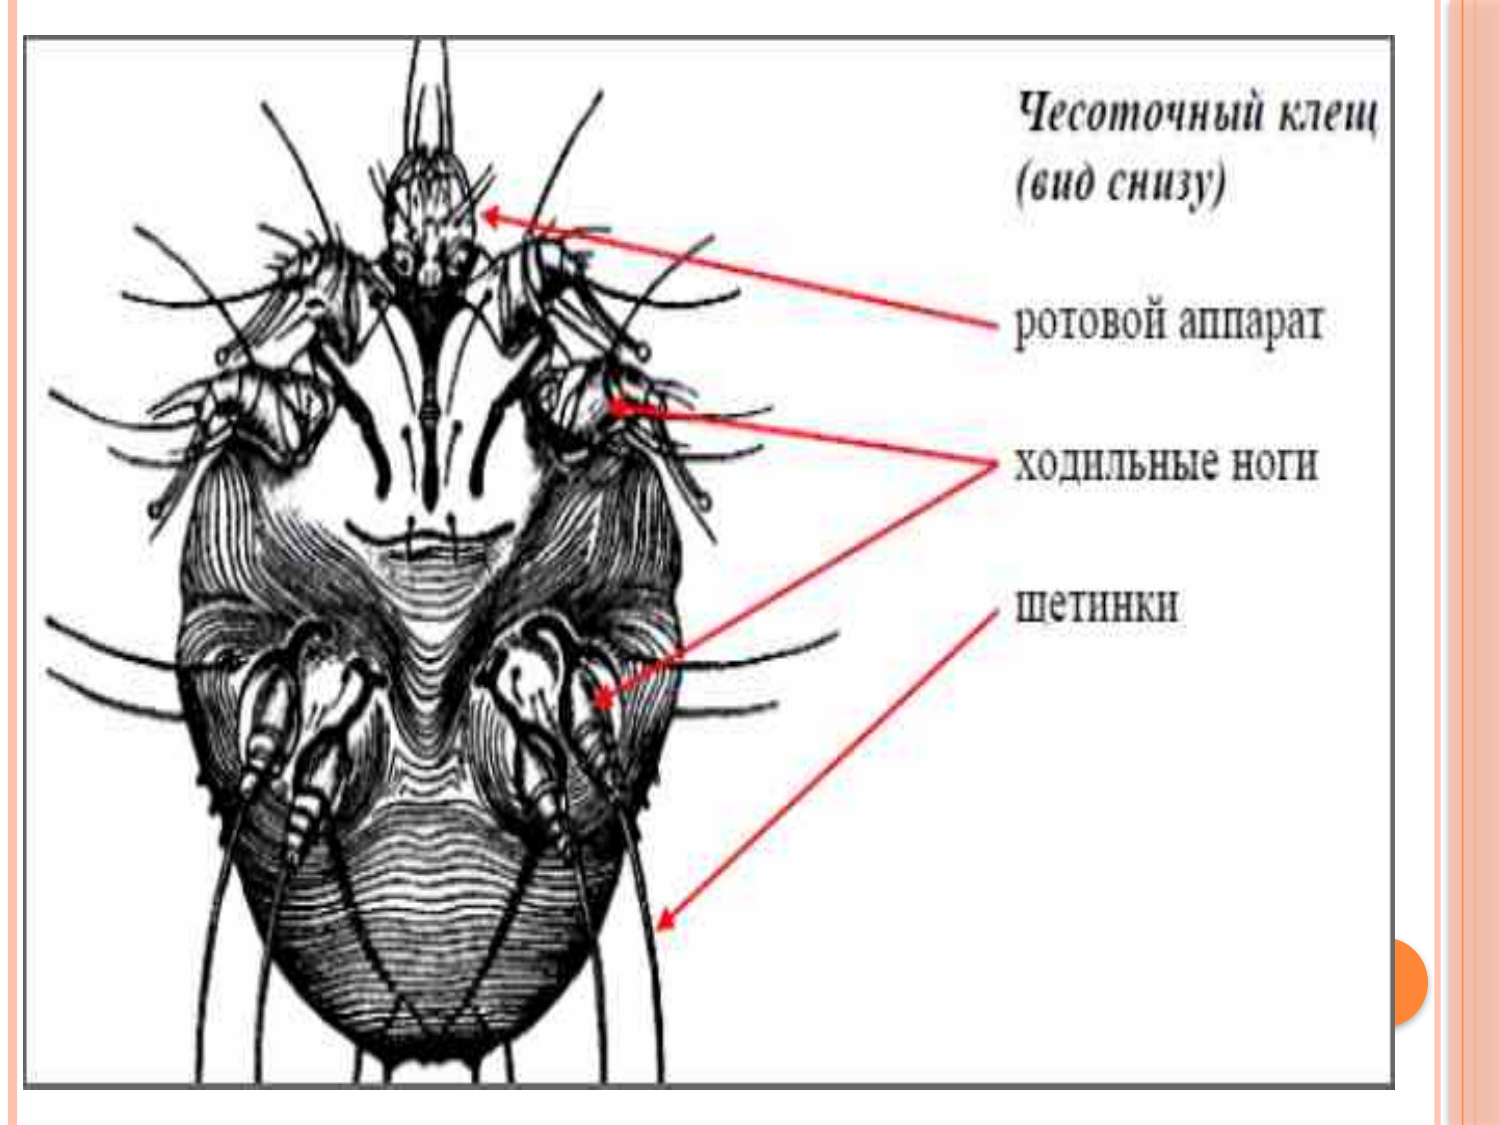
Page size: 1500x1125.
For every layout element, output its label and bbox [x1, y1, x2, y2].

picture [22, 34, 1396, 1091]
